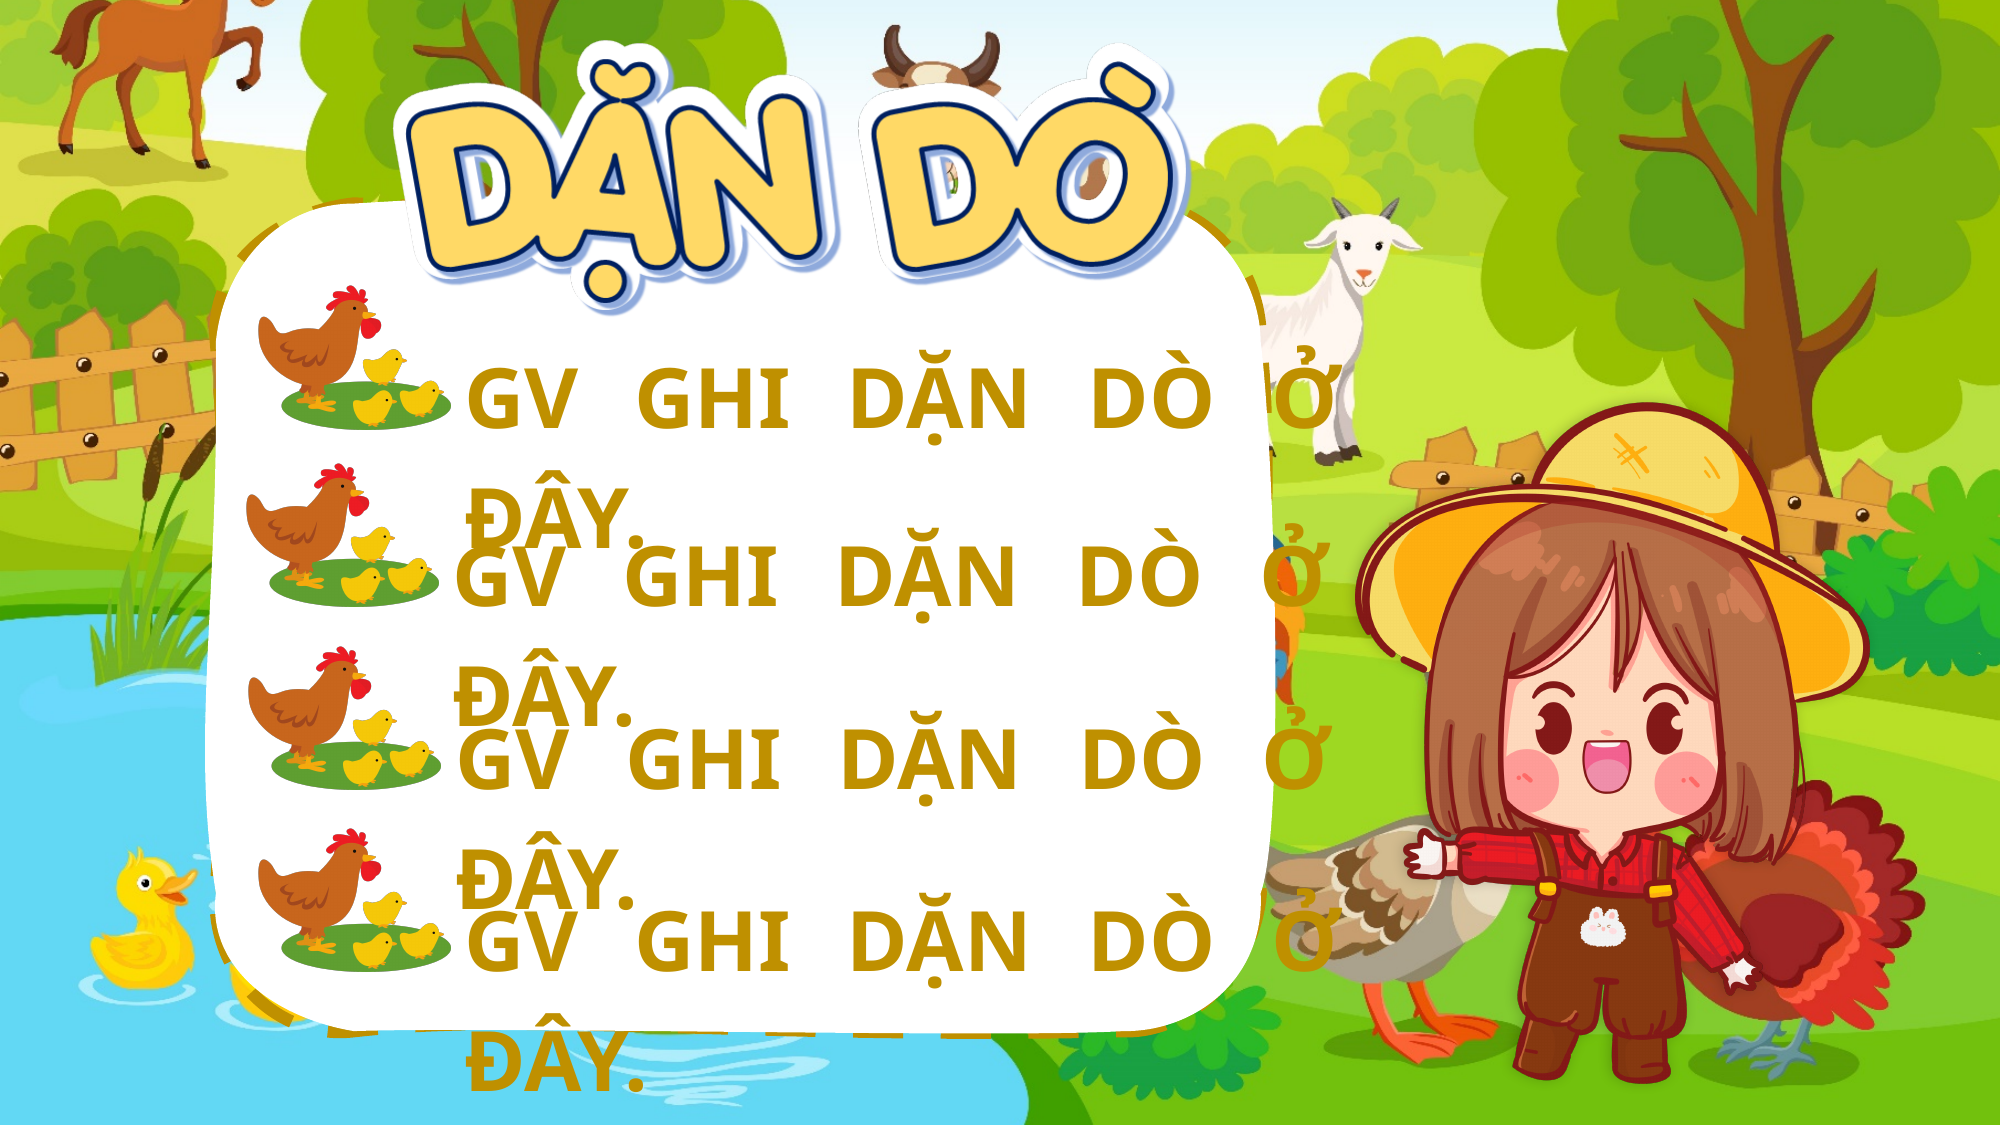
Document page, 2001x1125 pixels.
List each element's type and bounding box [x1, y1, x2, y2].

text_box [256, 826, 1356, 990]
picture [0, 0, 2000, 1125]
text_box [244, 461, 1344, 625]
text_box [256, 283, 1356, 447]
text_box [246, 644, 1347, 808]
